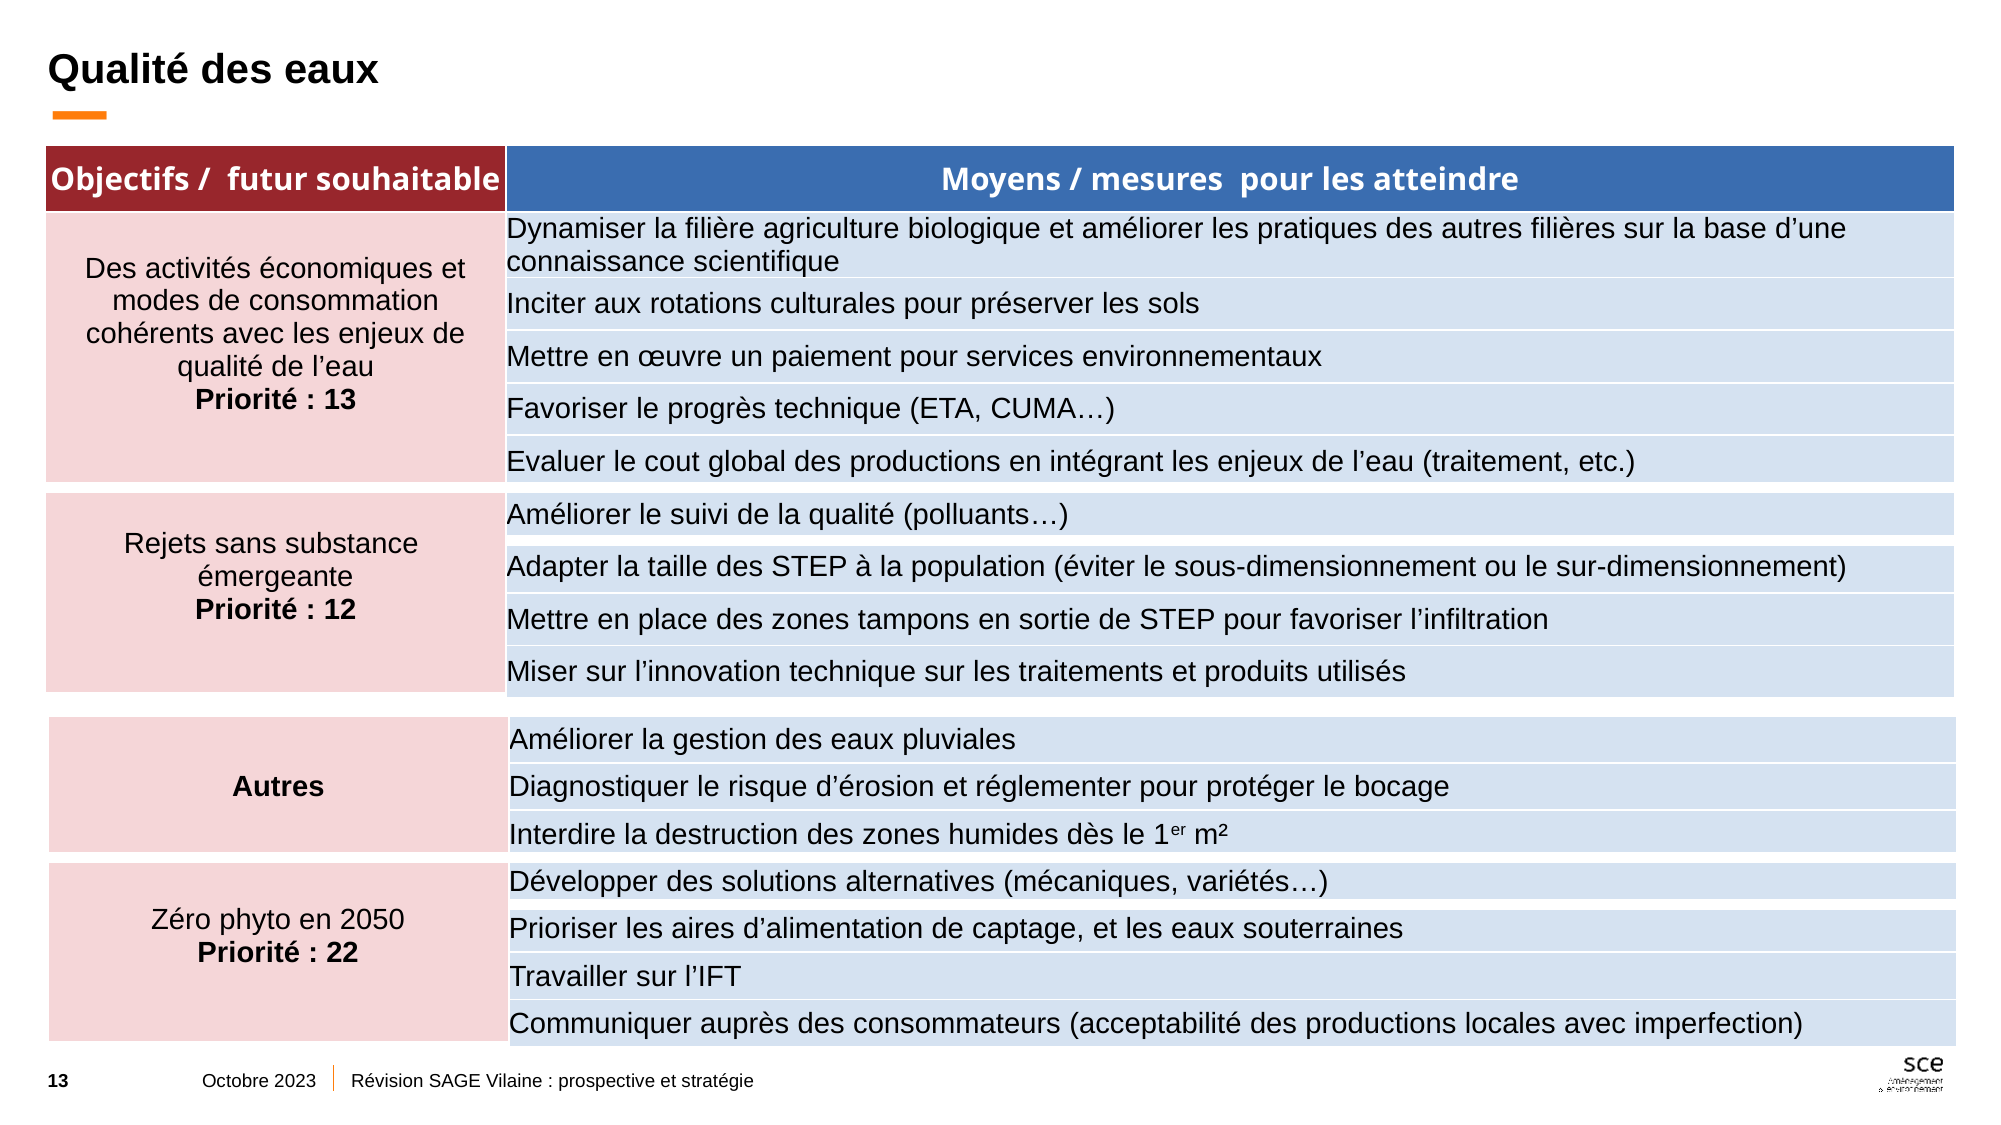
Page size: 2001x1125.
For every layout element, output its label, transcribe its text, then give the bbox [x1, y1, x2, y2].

table_cell Mettre en place des zones tampons en sortie de STEP pour favoriser l’infiltration [507, 594, 1954, 645]
table_header Améliorer la gestion des eaux pluviales [510, 717, 1956, 762]
table_header Objectifs / futur souhaitable [46, 146, 505, 211]
table_cell Adapter la taille des STEP à la population (éviter le sous-dimensionnement ou le sur-dimensionnement) [507, 546, 1954, 592]
table_cell Favoriser le progrès technique (ETA, CUMA…) [507, 384, 1954, 434]
table_cell Miser sur l’innovation technique sur les traitements et produits utilisés [507, 646, 1954, 697]
table_header Autres [49, 717, 508, 852]
table_cell Interdire la destruction des zones humides dès le 1er m² [510, 811, 1956, 852]
table_cell Des activités économiques et modes de consommation cohérents avec les enjeux de qualité de l’eau Priorité : 13 [46, 213, 505, 482]
table_cell Inciter aux rotations culturales pour préserver les sols [507, 278, 1954, 329]
picture [47, 98, 116, 128]
table_cell Evaluer le cout global des productions en intégrant les enjeux de l’eau (traitement, etc.) [507, 436, 1954, 482]
table_cell Dynamiser la filière agriculture biologique et améliorer les pratiques des autres filières sur la base d’une connaissance scientifique [507, 213, 1954, 277]
table_cell Mettre en œuvre un paiement pour services environnementaux [507, 331, 1954, 382]
table_cell Développer des solutions alternatives (mécaniques, variétés…) [510, 863, 1956, 899]
table_cell Zéro phyto en 2050 Priorité : 22 [49, 863, 508, 1041]
table_cell Prioriser les aires d’alimentation de captage, et les eaux souterraines [510, 910, 1956, 951]
table_cell Rejets sans substance émergeante Priorité : 12 [46, 493, 505, 692]
title Qualité des eaux [47, 47, 1847, 96]
table_cell Communiquer auprès des consommateurs (acceptabilité des productions locales avec imperfection) [510, 1000, 1956, 1046]
picture [1879, 1048, 1953, 1092]
slide_number Octobre 2023 [161, 1065, 317, 1095]
footer Révision SAGE Vilaine : prospective et stratégie [350, 1065, 1213, 1095]
table_cell Améliorer le suivi de la qualité (polluants…) [507, 493, 1954, 535]
table_cell Diagnostiquer le risque d’érosion et réglementer pour protéger le bocage [510, 764, 1956, 809]
table_cell Travailler sur l’IFT [510, 953, 1956, 999]
slide_number 13 [47, 1065, 138, 1095]
table_header Moyens / mesures pour les atteindre [507, 146, 1954, 211]
